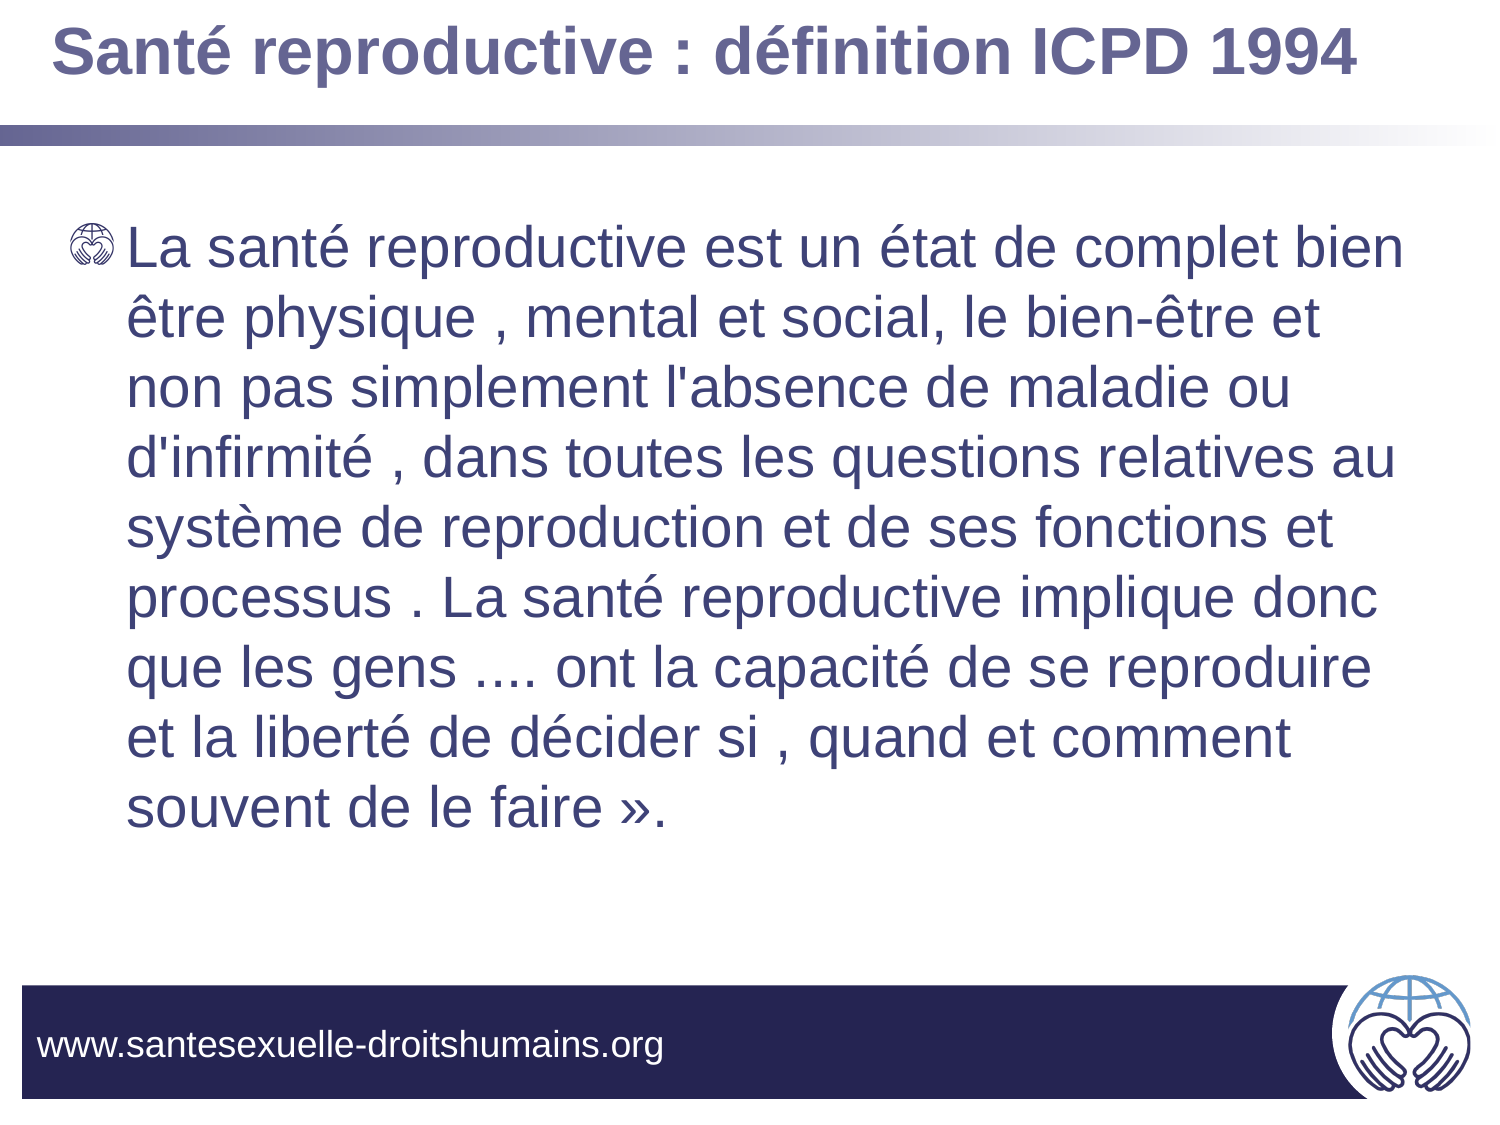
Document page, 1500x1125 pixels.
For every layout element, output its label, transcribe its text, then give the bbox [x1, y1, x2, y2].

title Santé reproductive : définition ICPD 1994 [36, 0, 1500, 125]
picture [70, 223, 112, 265]
list La santé reproductive est un état de complet bien être physique , mental et social, le bien-être et non pas simplement l'absence de maladie ou d'infirmité , dans toutes les questions relatives au système de reproduction et de ses fonctions et processus . La santé reproductive implique donc que les gens .... ont la capacité de se reproduire et la liberté de décider si , quand et comment souvent de le faire ». [55, 201, 1431, 964]
